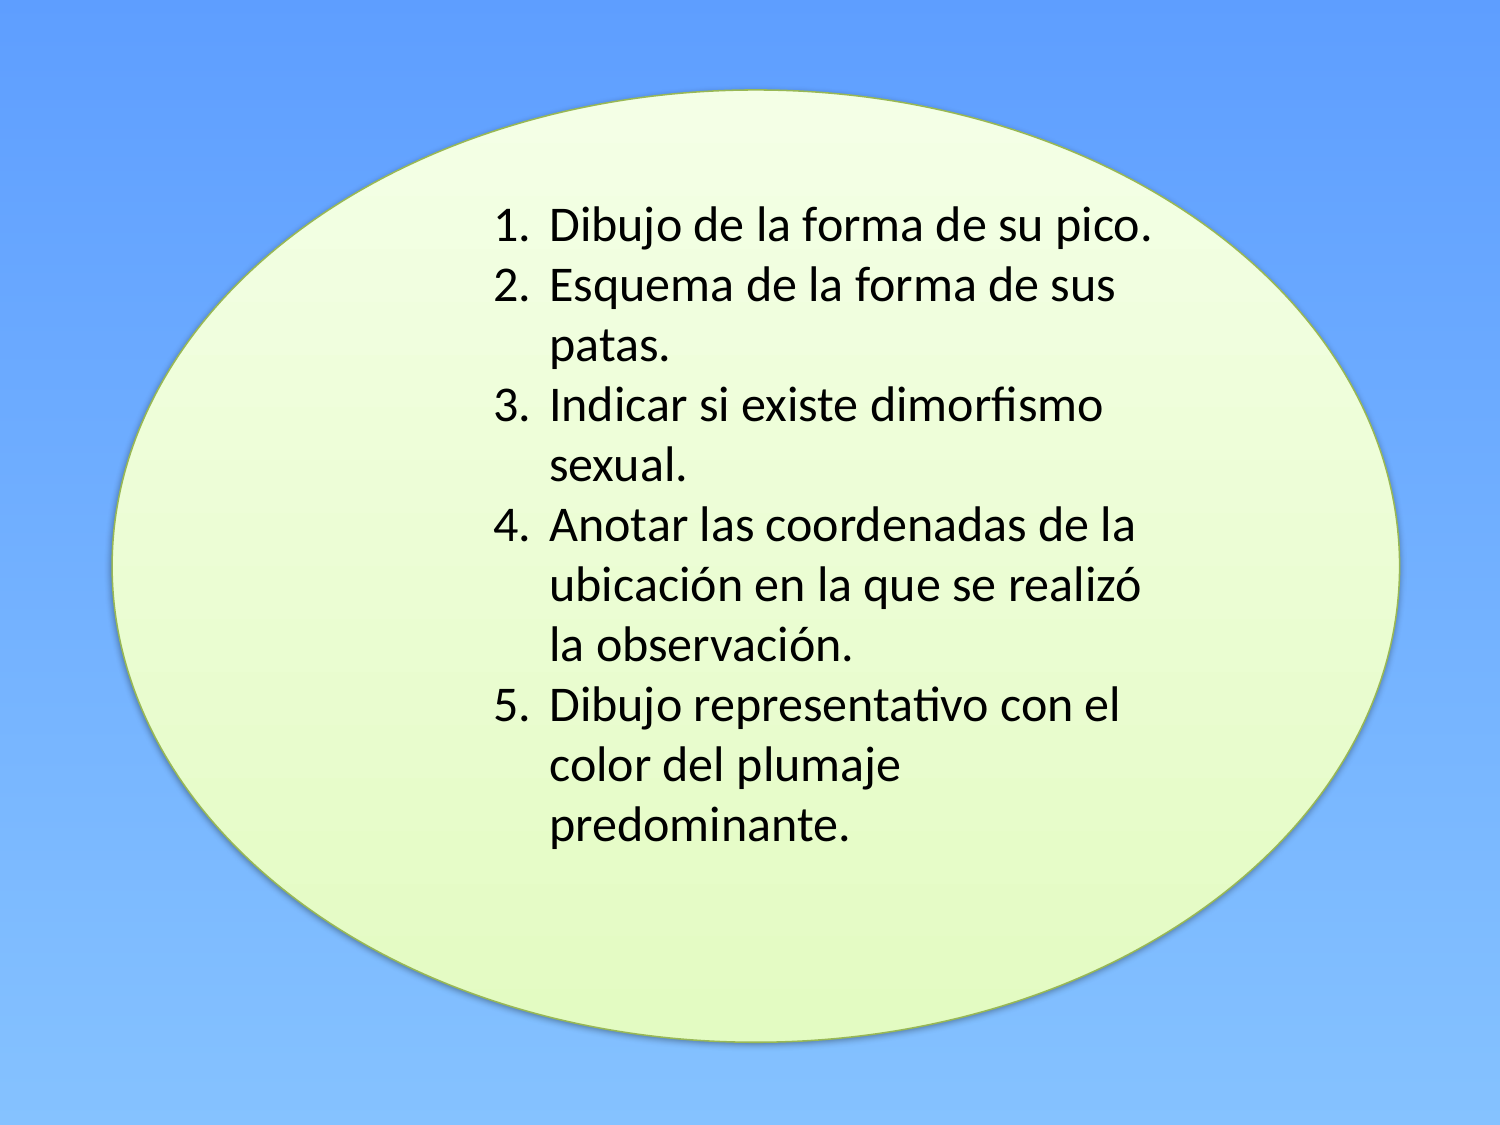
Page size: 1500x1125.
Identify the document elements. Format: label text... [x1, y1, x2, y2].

text_box Dibujo de la forma de su pico. Esquema de la forma de sus patas. Indicar si existe dimorfismo sexual. Anotar las coordenadas de la ubicación en la que se realizó la observación. Dibujo representativo con el color del plumaje predominante. [478, 184, 1176, 905]
text_box [111, 89, 1401, 1044]
